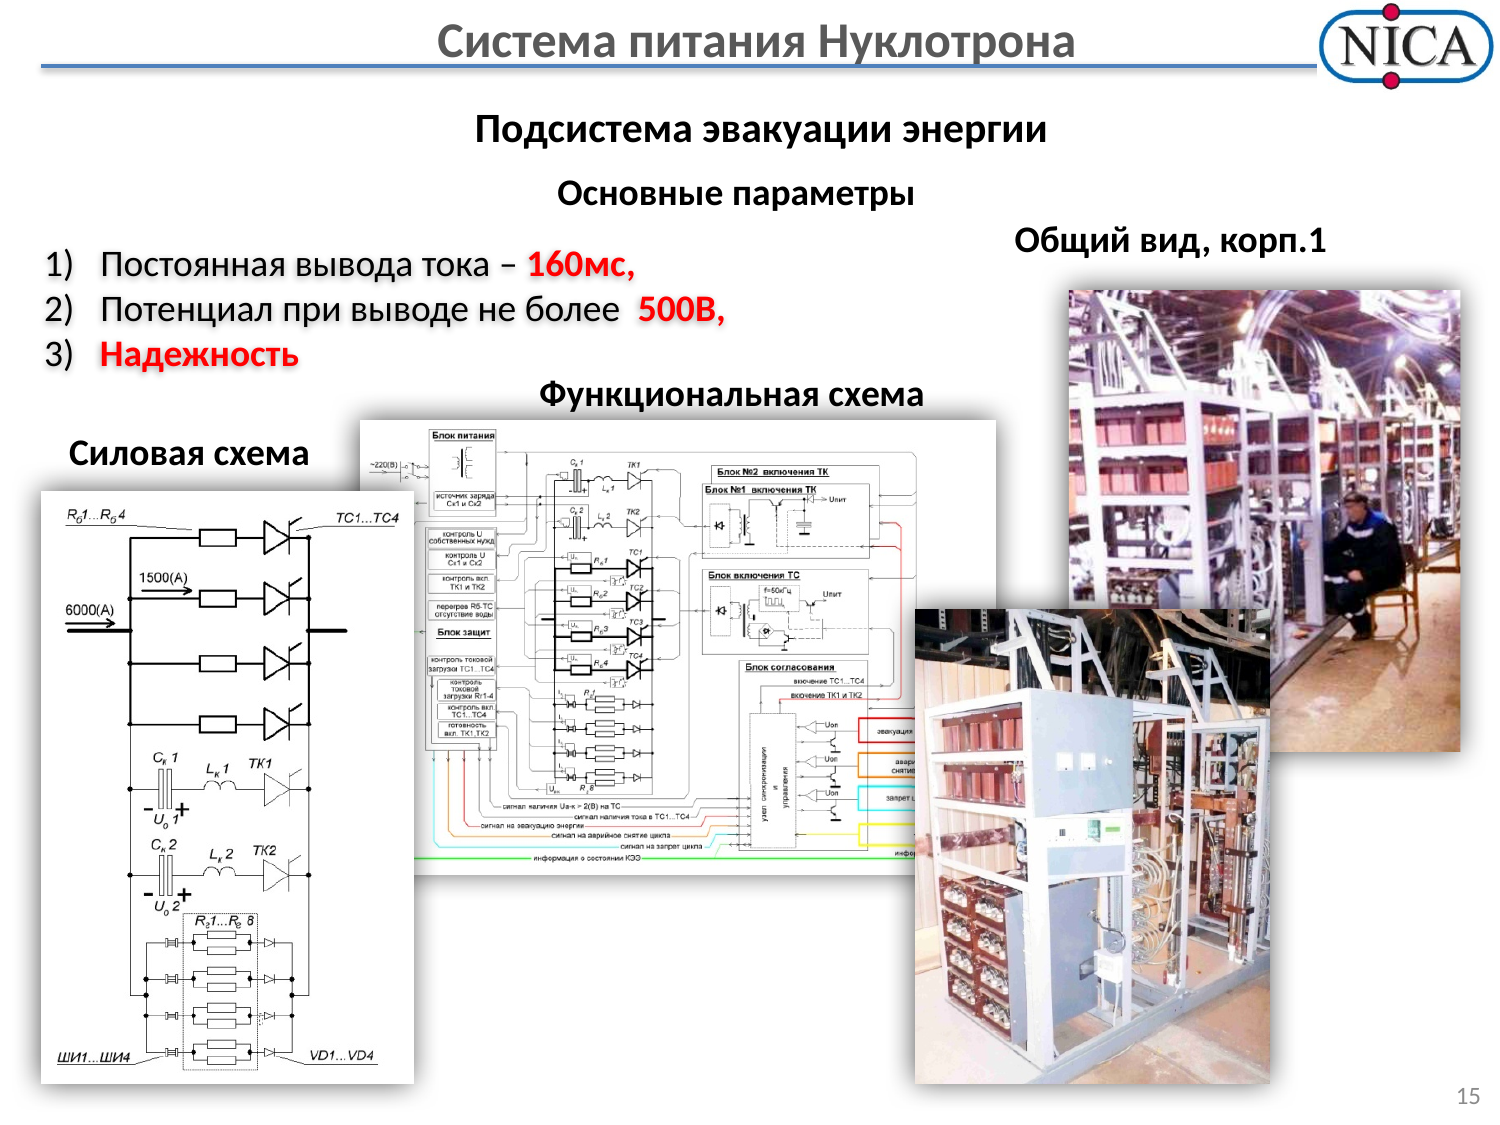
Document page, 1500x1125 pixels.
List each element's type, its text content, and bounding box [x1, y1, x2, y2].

slide_number 15 [1413, 1065, 1497, 1125]
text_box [41, 0, 1495, 108]
text_box Силовая схема [54, 420, 326, 481]
text_box Функциональная схема [478, 393, 987, 399]
picture [40, 290, 1461, 1085]
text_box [0, 160, 1466, 384]
text_box Подсистема эвакуации энергии [152, 116, 1372, 159]
